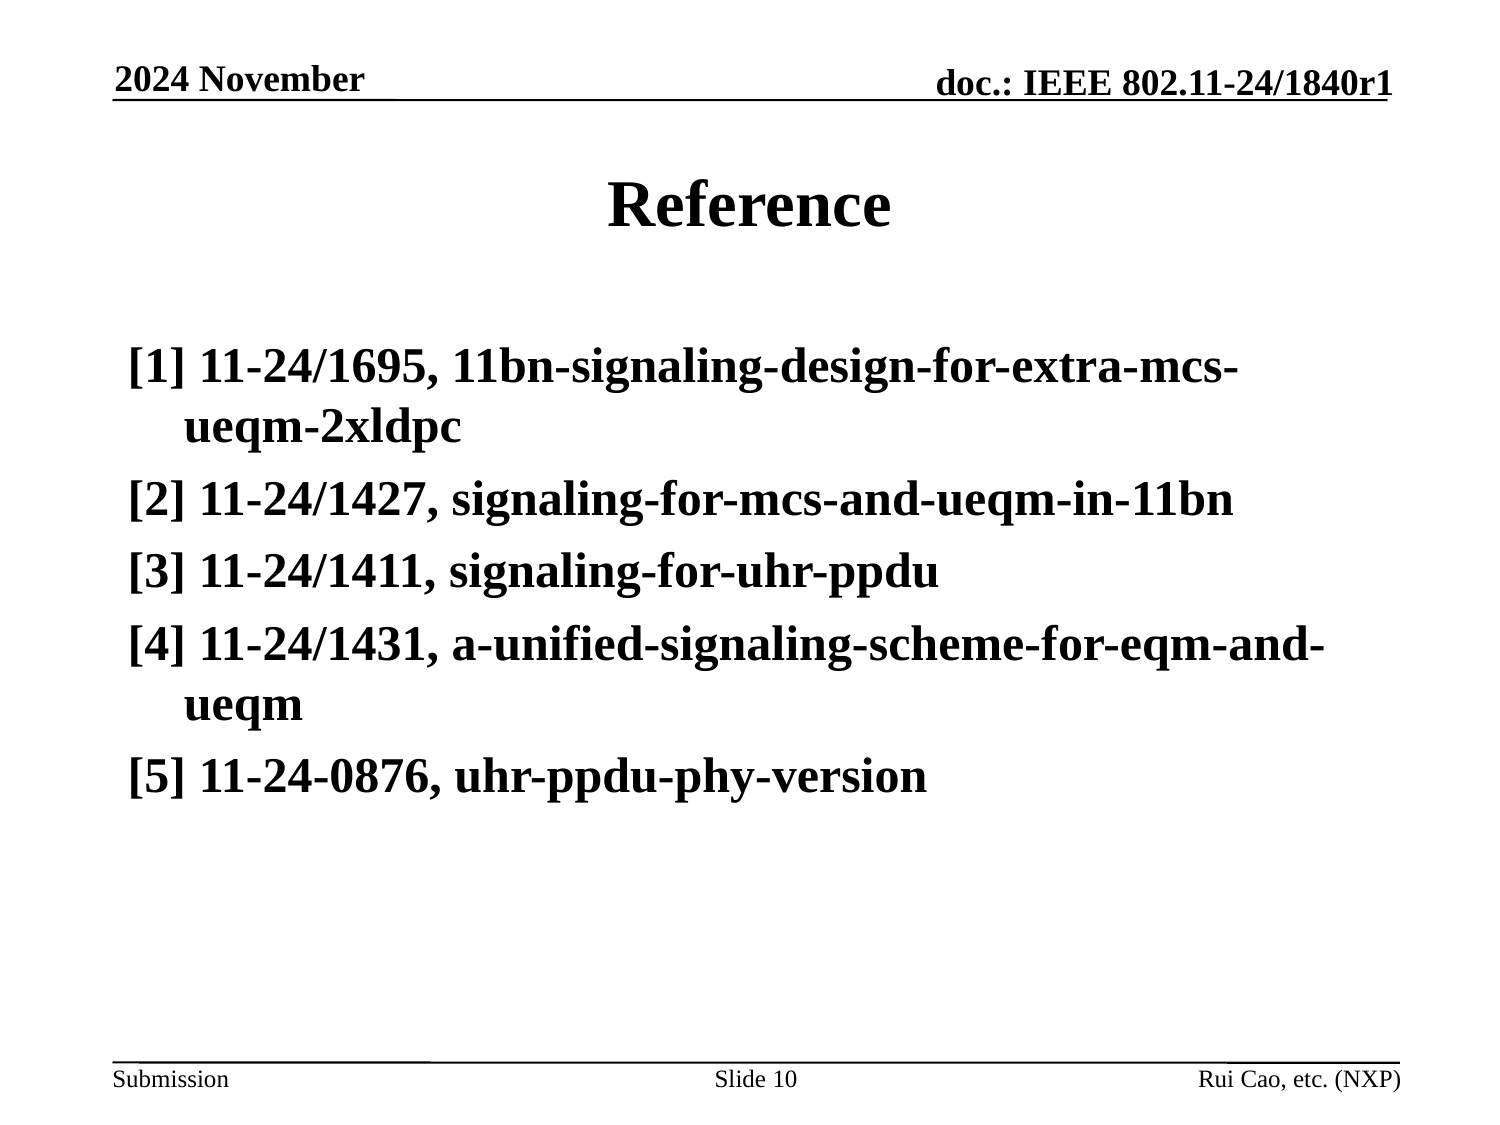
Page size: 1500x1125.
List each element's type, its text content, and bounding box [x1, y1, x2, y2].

list [1] 11-24/1695, 11bn-signaling-design-for-extra-mcs-ueqm-2xldpc [2] 11-24/1427, signaling-for-mcs-and-ueqm-in-11bn [3] 11-24/1411, signaling-for-uhr-ppdu [4] 11-24/1431, a-unified-signaling-scheme-for-eqm-and-ueqm [5] 11-24-0876, uhr-ppdu-phy-version [112, 324, 1388, 1000]
slide_number Slide 10 [712, 1061, 800, 1123]
footer Rui Cao, etc. (NXP) [878, 1061, 1402, 1093]
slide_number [114, 54, 423, 100]
title Reference [112, 112, 1388, 288]
